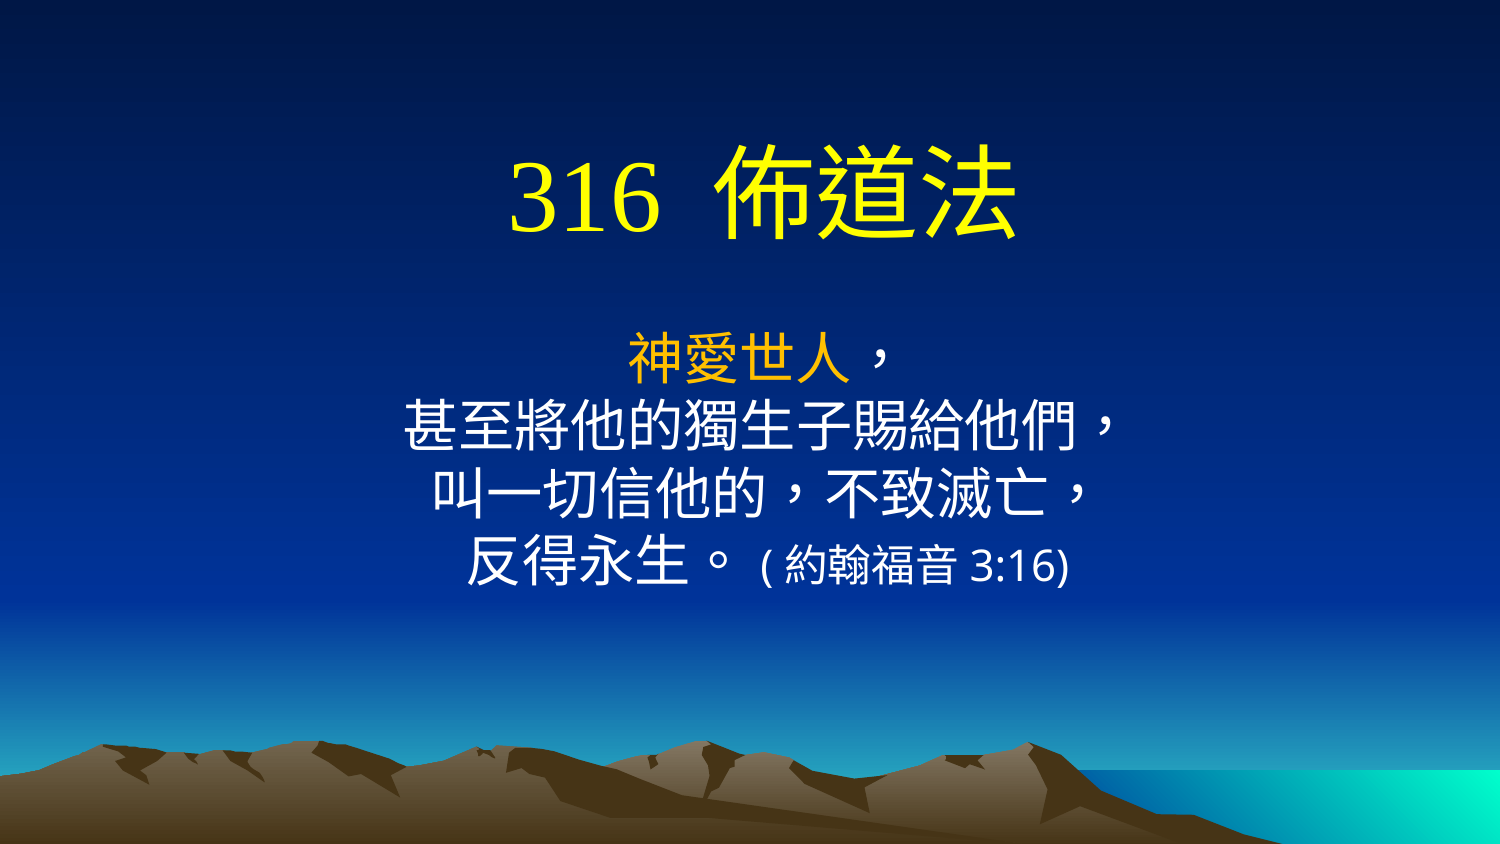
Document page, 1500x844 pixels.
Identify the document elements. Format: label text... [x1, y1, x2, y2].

text_box 316 佈道法 [492, 120, 1037, 260]
text_box 神愛世人， 甚至將他的獨生子賜給他們， 叫一切信他的，不致滅亡， 反得永生。(約翰福音3:16) [227, 315, 1309, 601]
